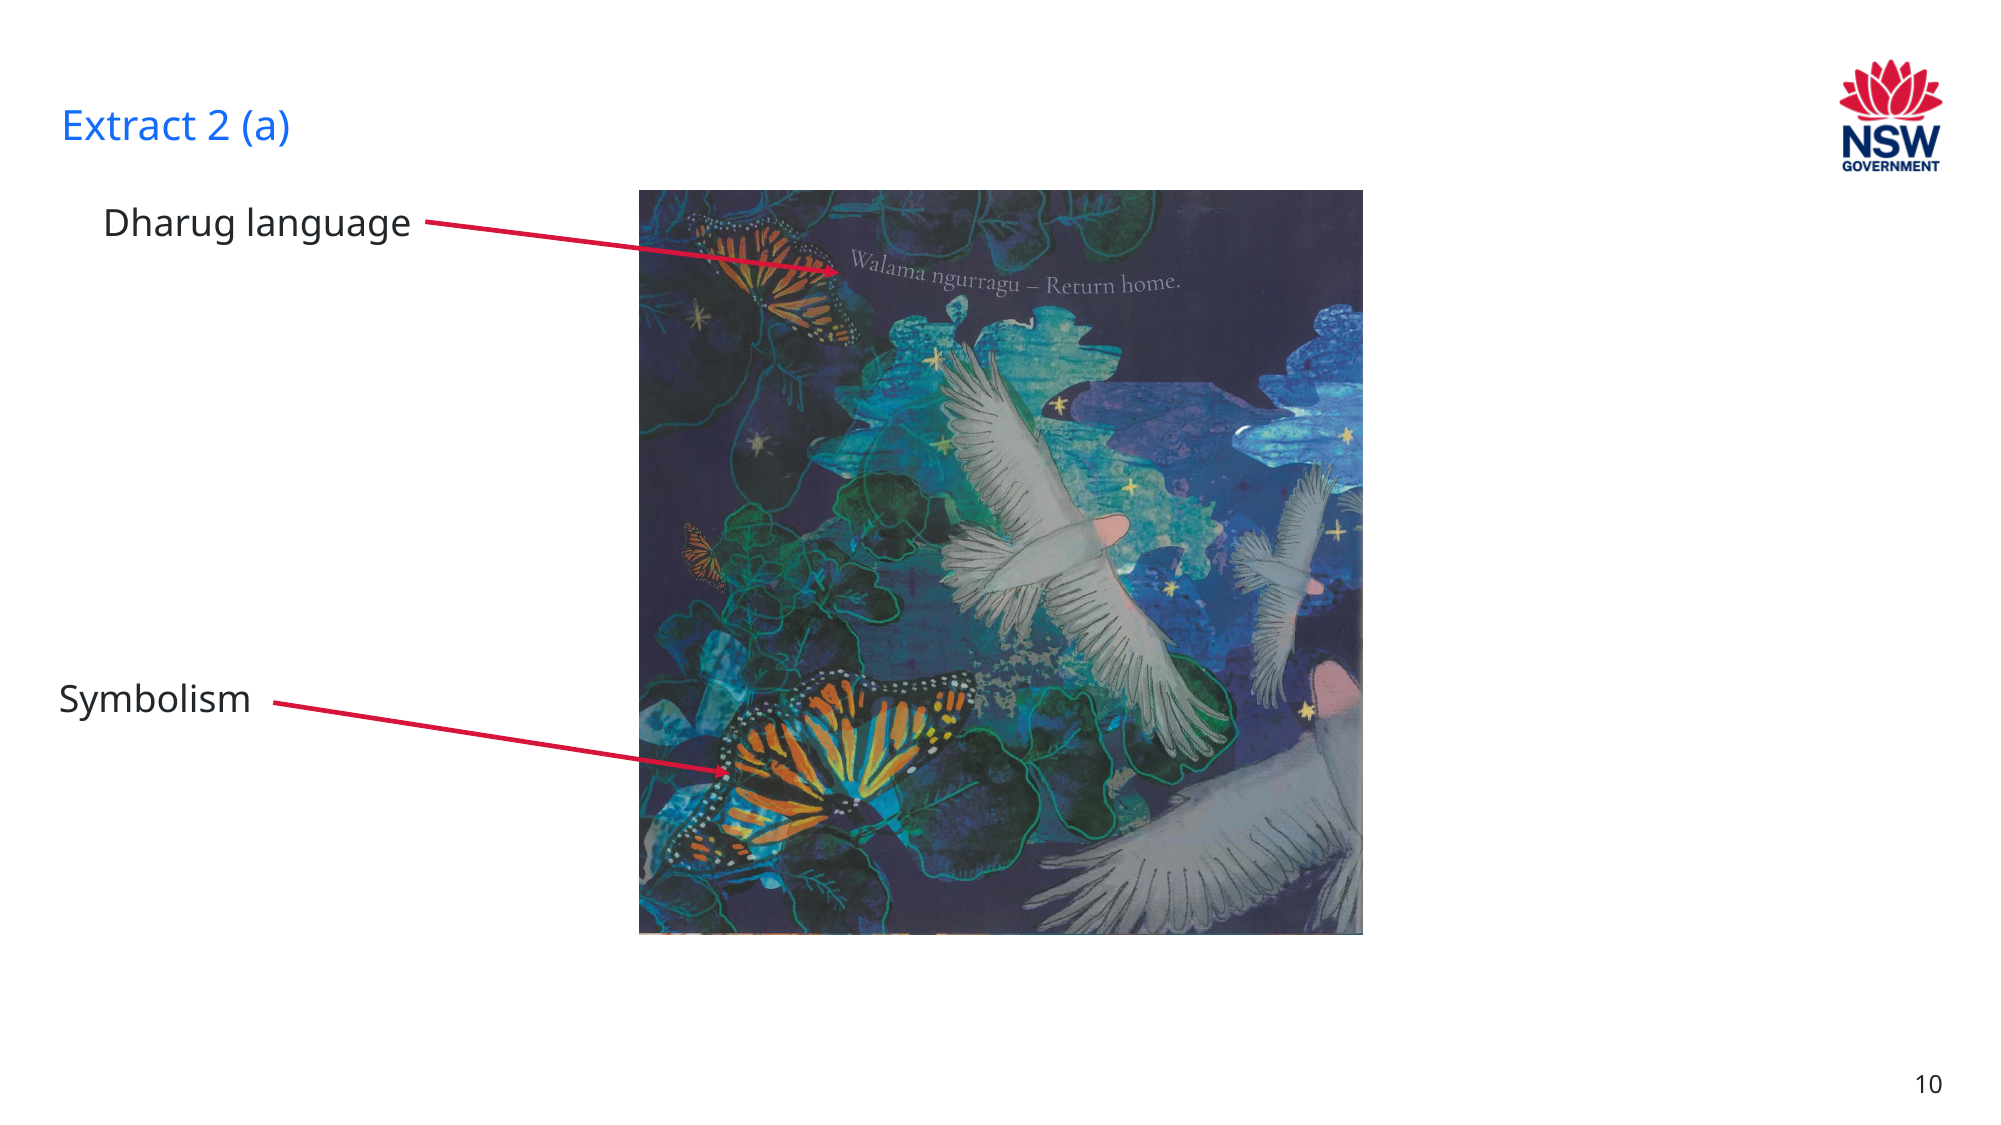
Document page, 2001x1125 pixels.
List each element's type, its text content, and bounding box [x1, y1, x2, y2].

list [639, 190, 1363, 935]
picture [1839, 59, 1943, 172]
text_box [59, 674, 730, 774]
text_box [102, 198, 840, 297]
list Extract 2 (a) [61, 98, 1715, 149]
slide_number 10 [1824, 1068, 1943, 1099]
